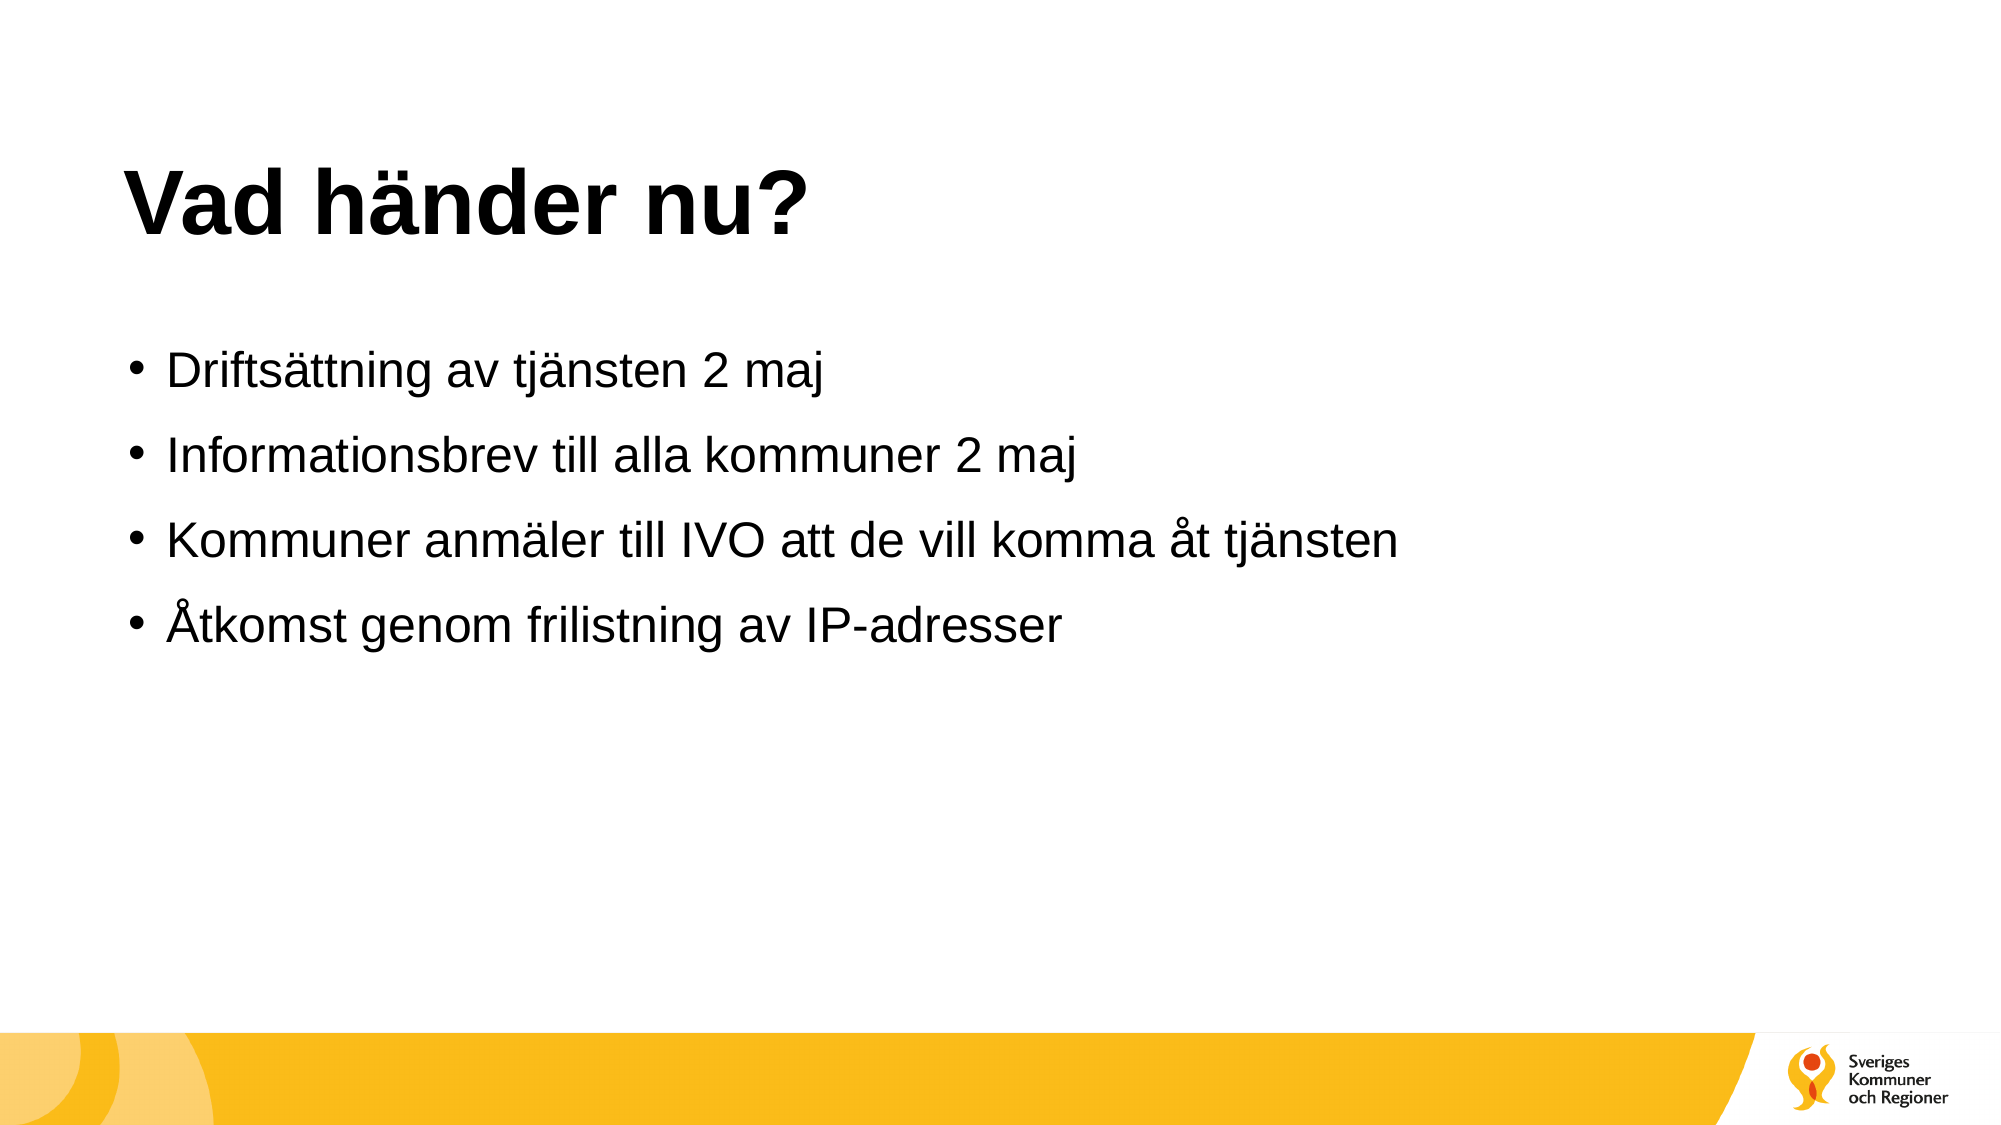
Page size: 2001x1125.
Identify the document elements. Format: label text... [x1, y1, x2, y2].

picture [0, 0, 2000, 1125]
title Vad händer nu? [108, 143, 1686, 330]
list Driftsättning av tjänsten 2 maj Informationsbrev till alla kommuner 2 maj Kommuner anmäler till IVO att de vill komma åt tjänsten Åtkomst genom frilistning av IP-adresser [108, 330, 1686, 944]
